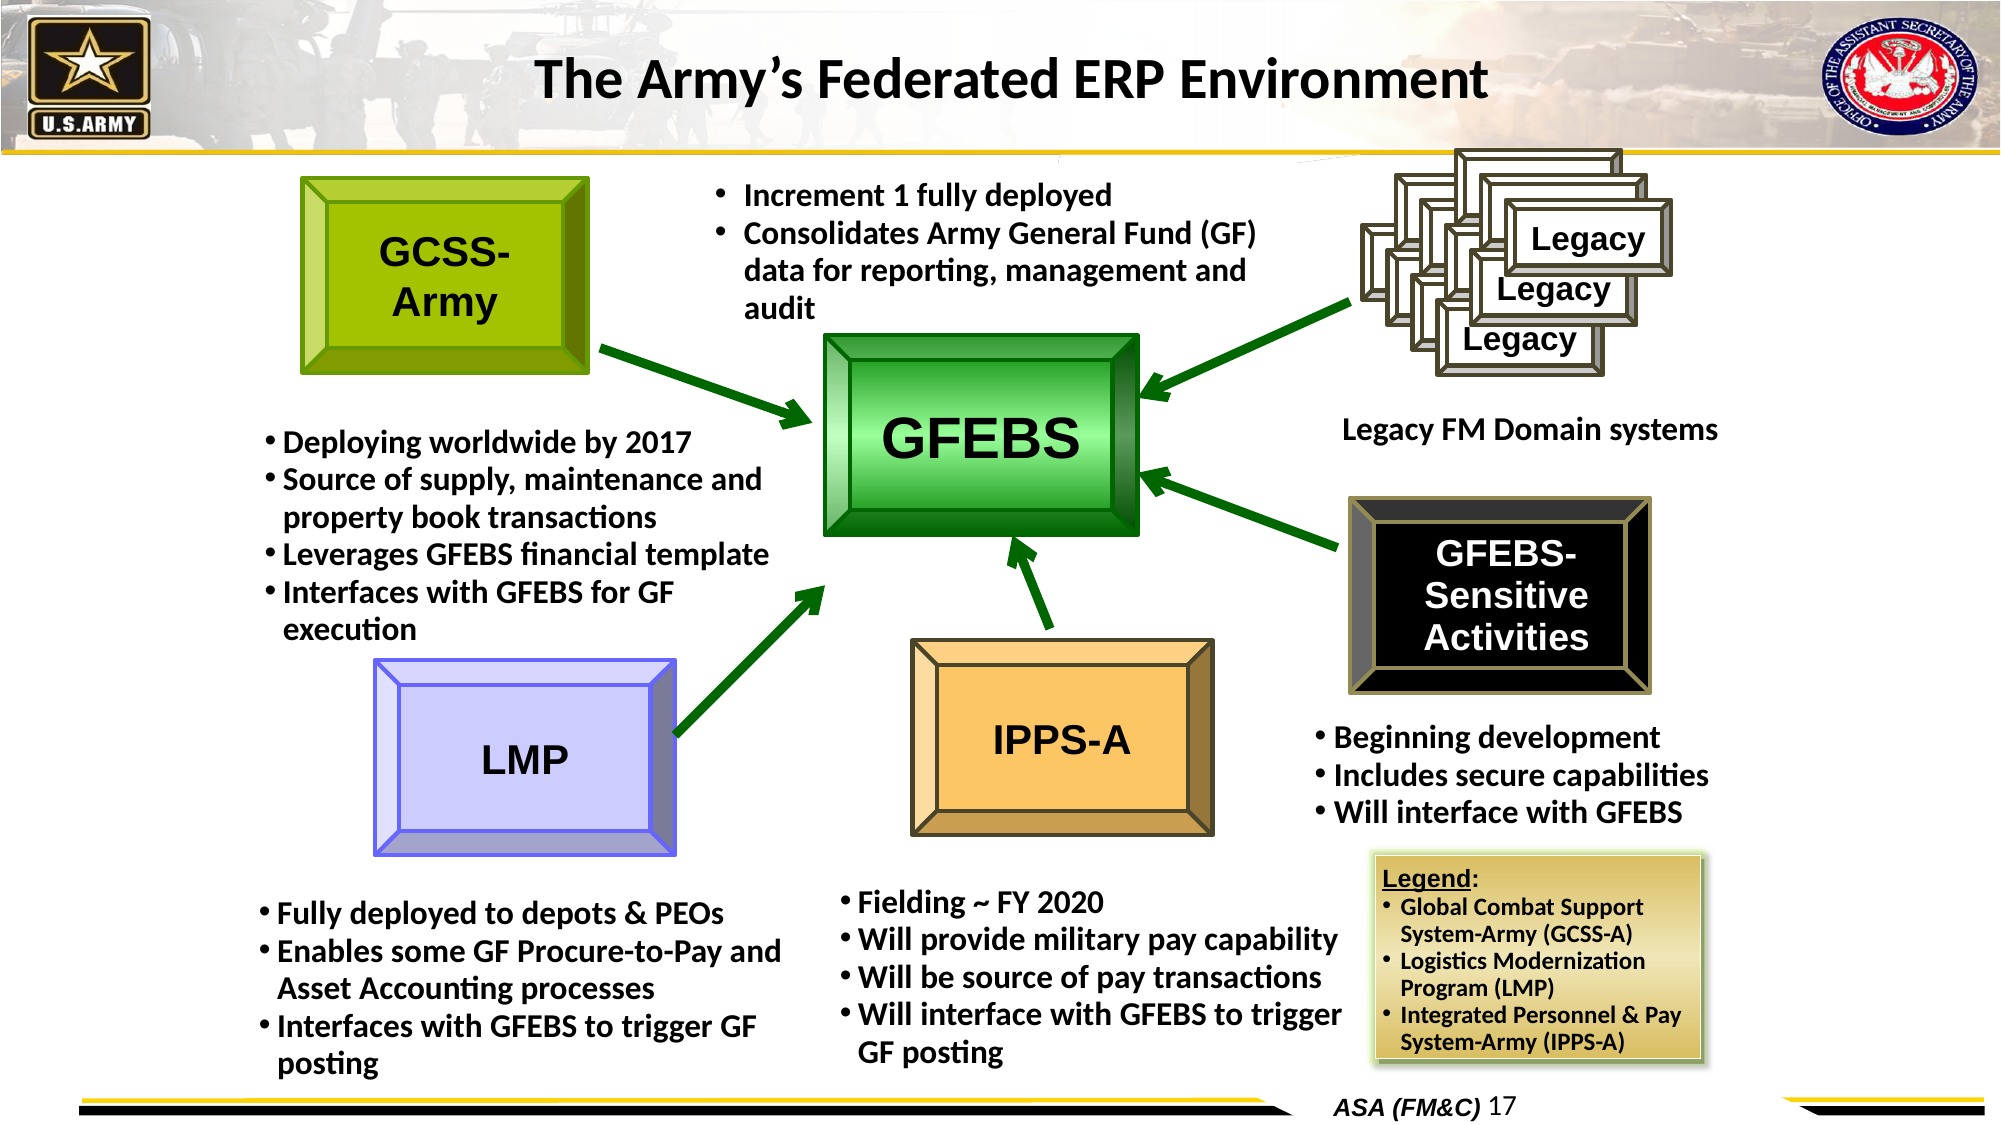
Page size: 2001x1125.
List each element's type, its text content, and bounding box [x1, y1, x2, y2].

text_box GFEBS- Sensitive Activities [1348, 496, 1652, 695]
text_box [1455, 149, 1672, 276]
text_box Fully deployed to depots & PEOs Enables some GF Procure-to-Pay and Asset Accounting processes Interfaces with GFEBS to trigger GF posting [244, 886, 838, 1089]
text_box Legend: Global Combat Support System-Army (GCSS-A) Logistics Modernization Program (LMP) Integrated Personnel & Pay System-Army (IPPS-A) [1374, 855, 1700, 1059]
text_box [1137, 301, 1351, 399]
text_box GCSS-Army [300, 176, 590, 375]
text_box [1137, 472, 1338, 549]
text_box Deploying worldwide by 2017 Source of supply, maintenance and property book transactions Leverages GFEBS financial template Interfaces with GFEBS for GF execution [249, 415, 805, 655]
text_box GFEBS [1135, 404, 1140, 473]
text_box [1396, 174, 1637, 326]
text_box LMP [373, 658, 677, 857]
text_box Increment 1 fully deployed Consolidates Army General Fund (GF) data for reporting, management and audit [699, 168, 1275, 334]
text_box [674, 585, 826, 736]
text_box GFEBS [823, 334, 1132, 537]
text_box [1012, 535, 1051, 629]
text_box Fielding ~ FY 2020 Will provide military pay capability Will be source of pay transactions Will interface with GFEBS to trigger GF posting [825, 875, 1400, 1078]
text_box Beginning development Includes secure capabilities Will interface with GFEBS [1299, 710, 1750, 838]
picture [0, 0, 2001, 163]
text_box IPPS-A [910, 638, 1215, 837]
text_box The Army’s Federated ERP Environment [262, 32, 1763, 118]
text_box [1362, 224, 1603, 376]
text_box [599, 347, 813, 423]
text_box 17 [1457, 1079, 1547, 1125]
text_box Legacy FM Domain systems [1320, 399, 1745, 455]
